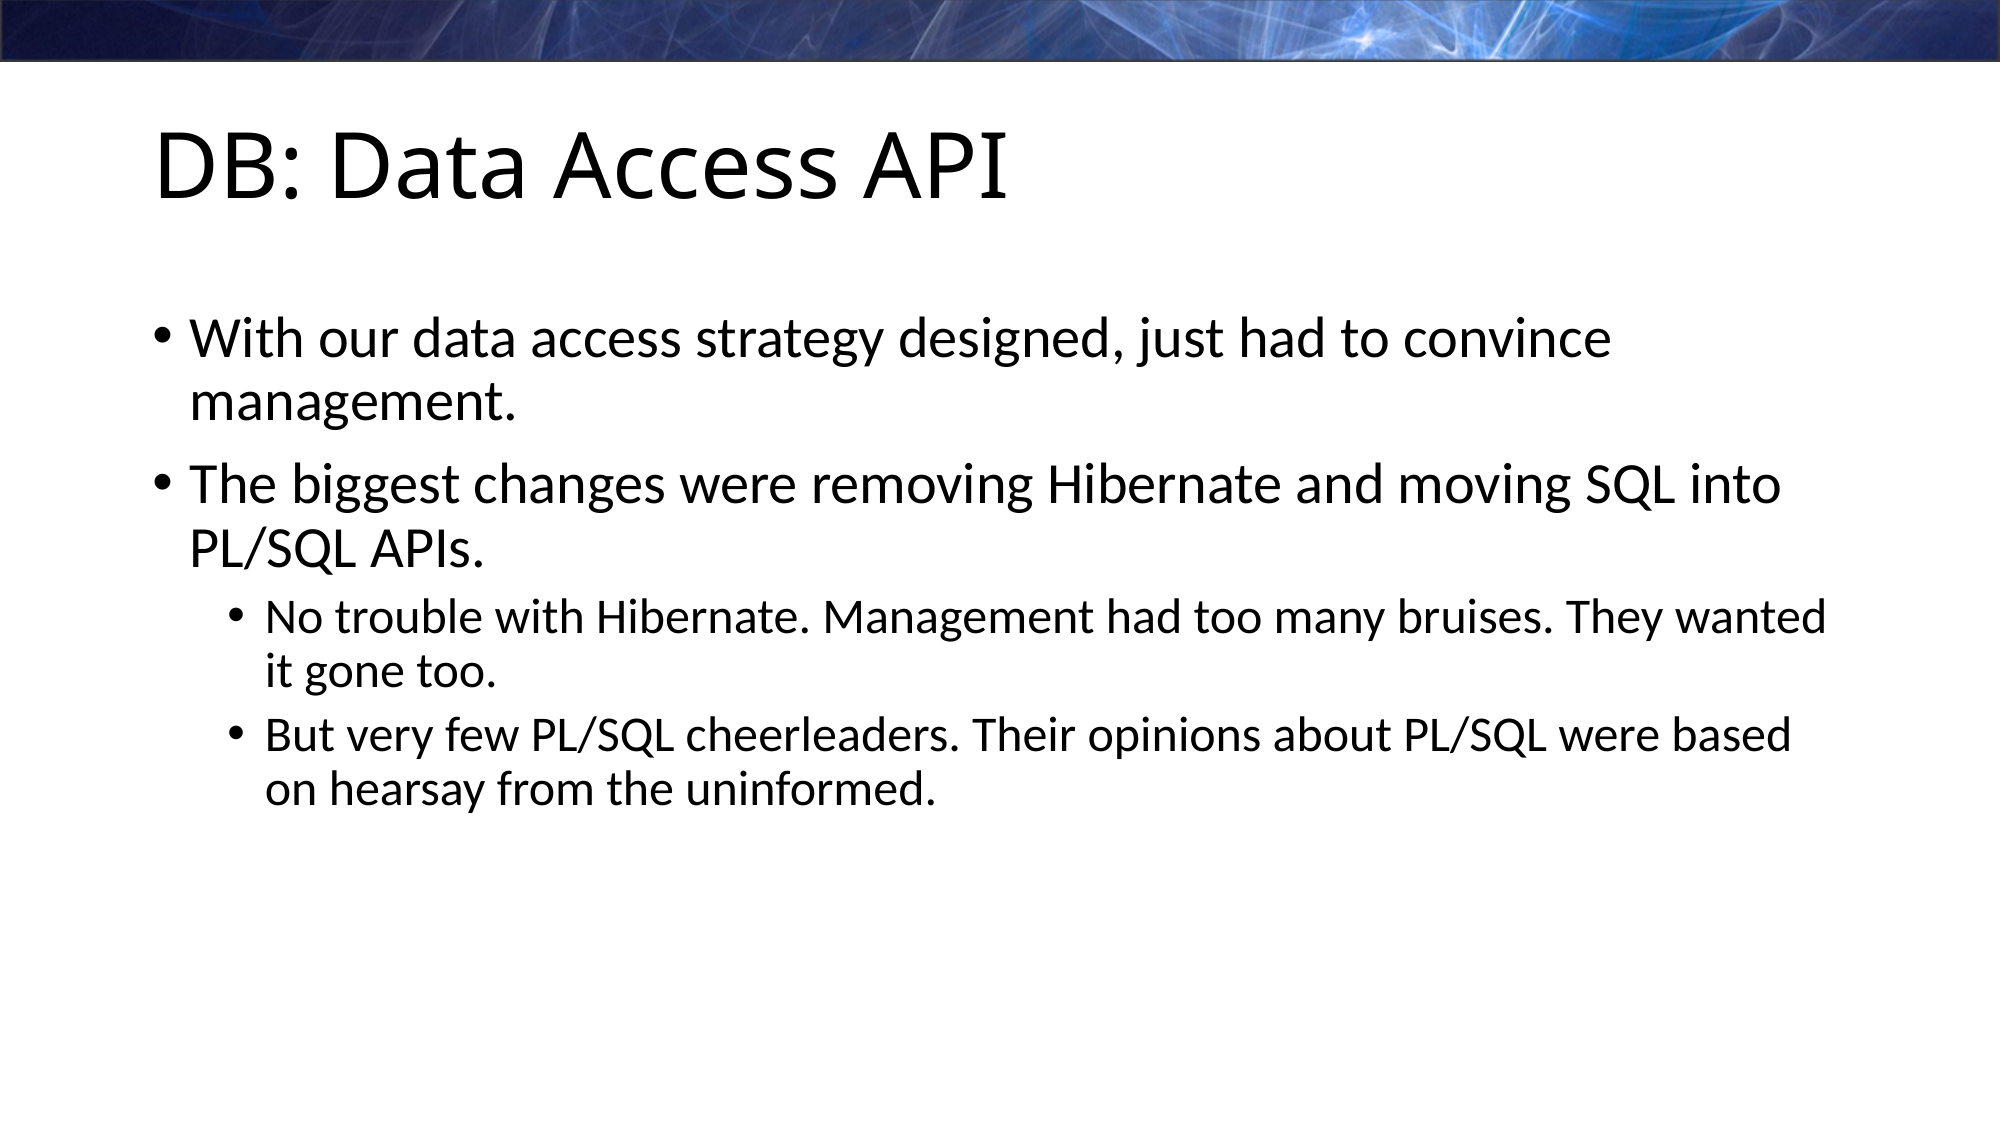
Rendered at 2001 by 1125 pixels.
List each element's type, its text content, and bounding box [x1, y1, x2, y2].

title DB: Data Access API [137, 59, 1863, 278]
picture [0, 0, 2000, 62]
list With our data access strategy designed, just had to convince management. The biggest changes were removing Hibernate and moving SQL into PL/SQL APIs. No trouble with Hibernate. Management had too many bruises. They wanted it gone too. But very few PL/SQL cheerleaders. Their opinions about PL/SQL were based on hearsay from the uninformed. [137, 299, 1863, 1014]
